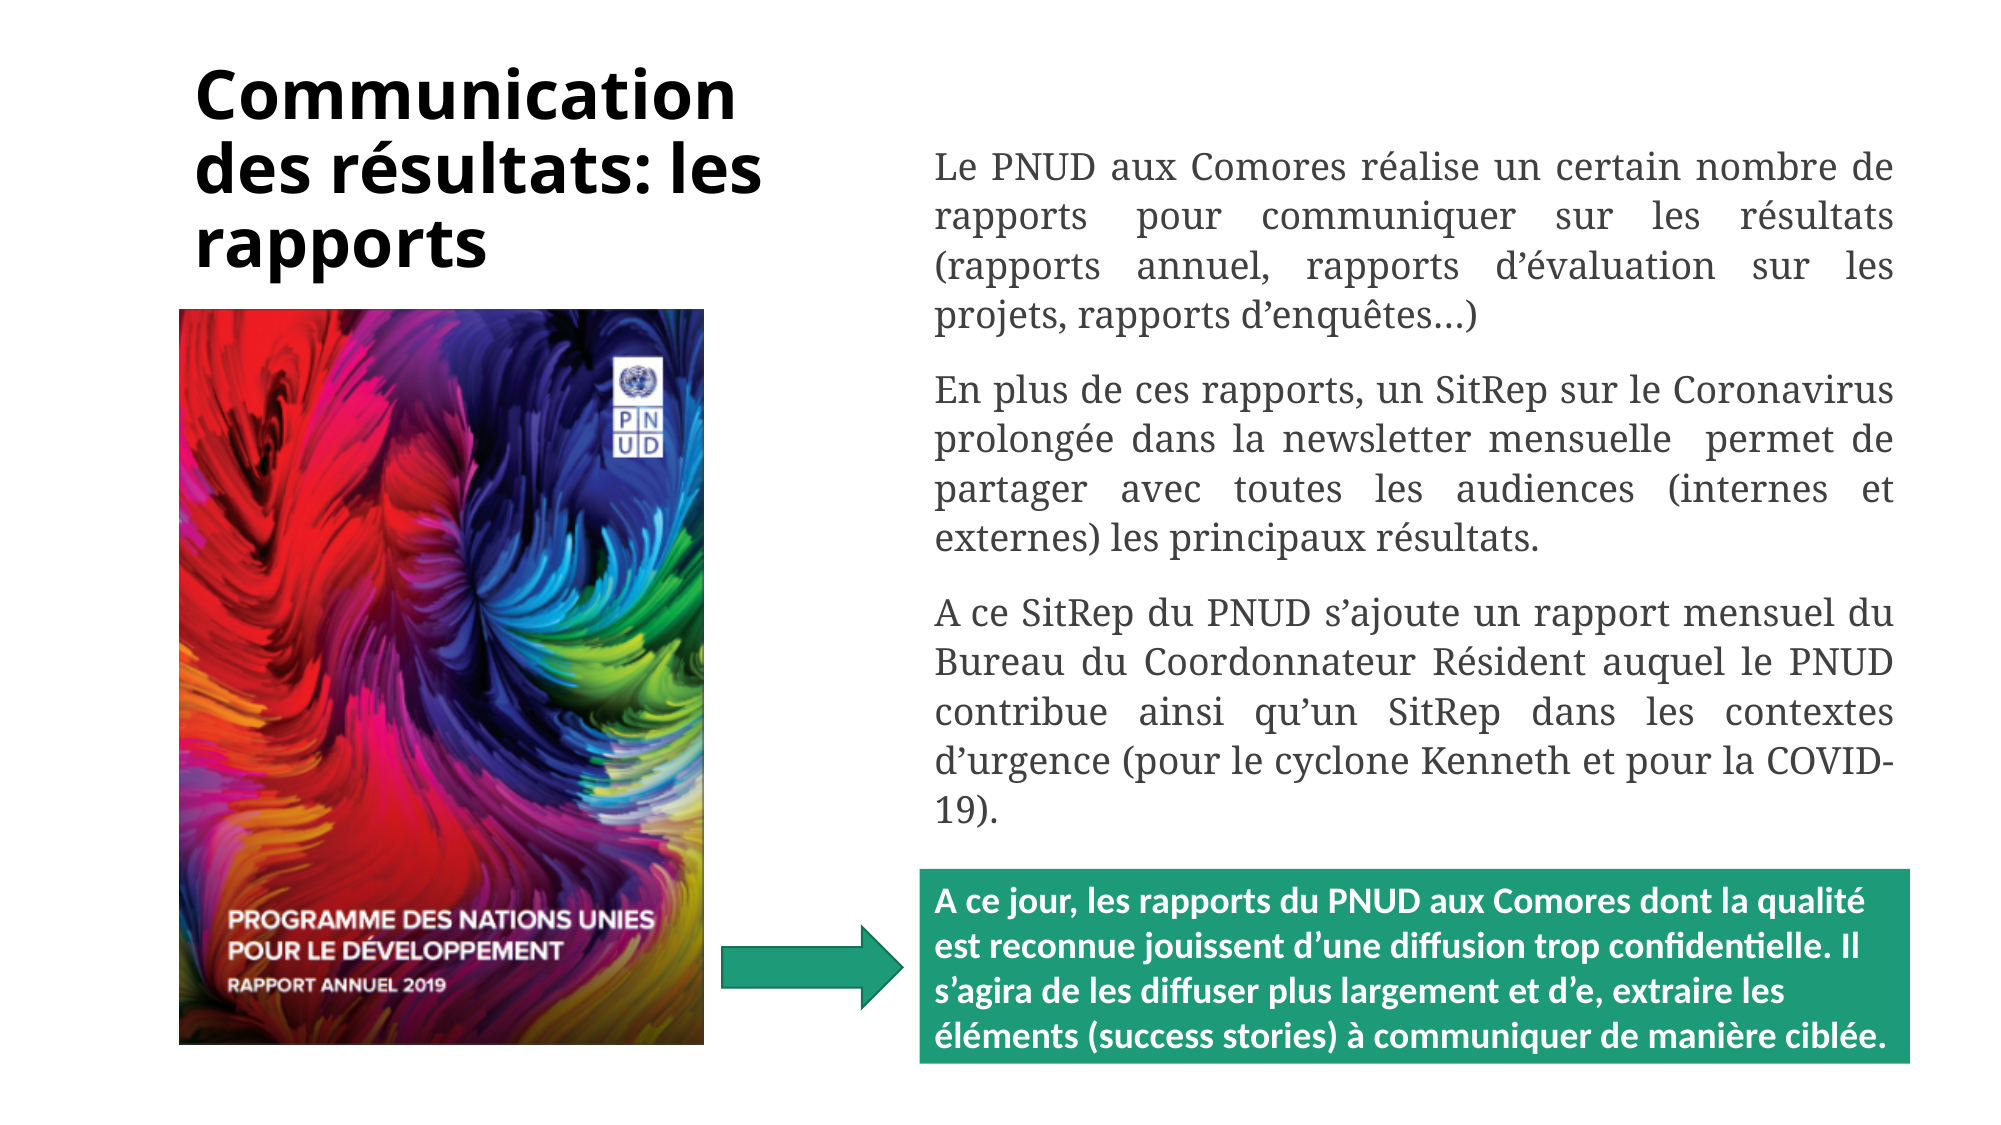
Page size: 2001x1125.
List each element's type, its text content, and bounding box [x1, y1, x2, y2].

picture [179, 309, 704, 1045]
text_box Le PNUD aux Comores réalise un certain nombre de rapports pour communiquer sur les résultats (rapports annuel, rapports d’évaluation sur les projets, rapports d’enquêtes…) En plus de ces rapports, un SitRep sur le Coronavirus prolongée dans la newsletter mensuelle permet de partager avec toutes les audiences (internes et externes) les principaux résultats. A ce SitRep du PNUD s’ajoute un rapport mensuel du Bureau du Coordonnateur Résident auquel le PNUD contribue ainsi qu’un SitRep dans les contextes d’urgence (pour le cyclone Kenneth et pour la COVID-19). [919, 130, 1910, 868]
title Communication des résultats: les rapports [179, 53, 813, 290]
text_box [721, 924, 905, 1011]
text_box A ce jour, les rapports du PNUD aux Comores dont la qualité est reconnue jouissent d’une diffusion trop confidentielle. Il s’agira de les diffuser plus largement et d’e, extraire les éléments (success stories) à communiquer de manière ciblée. [919, 868, 1910, 1064]
